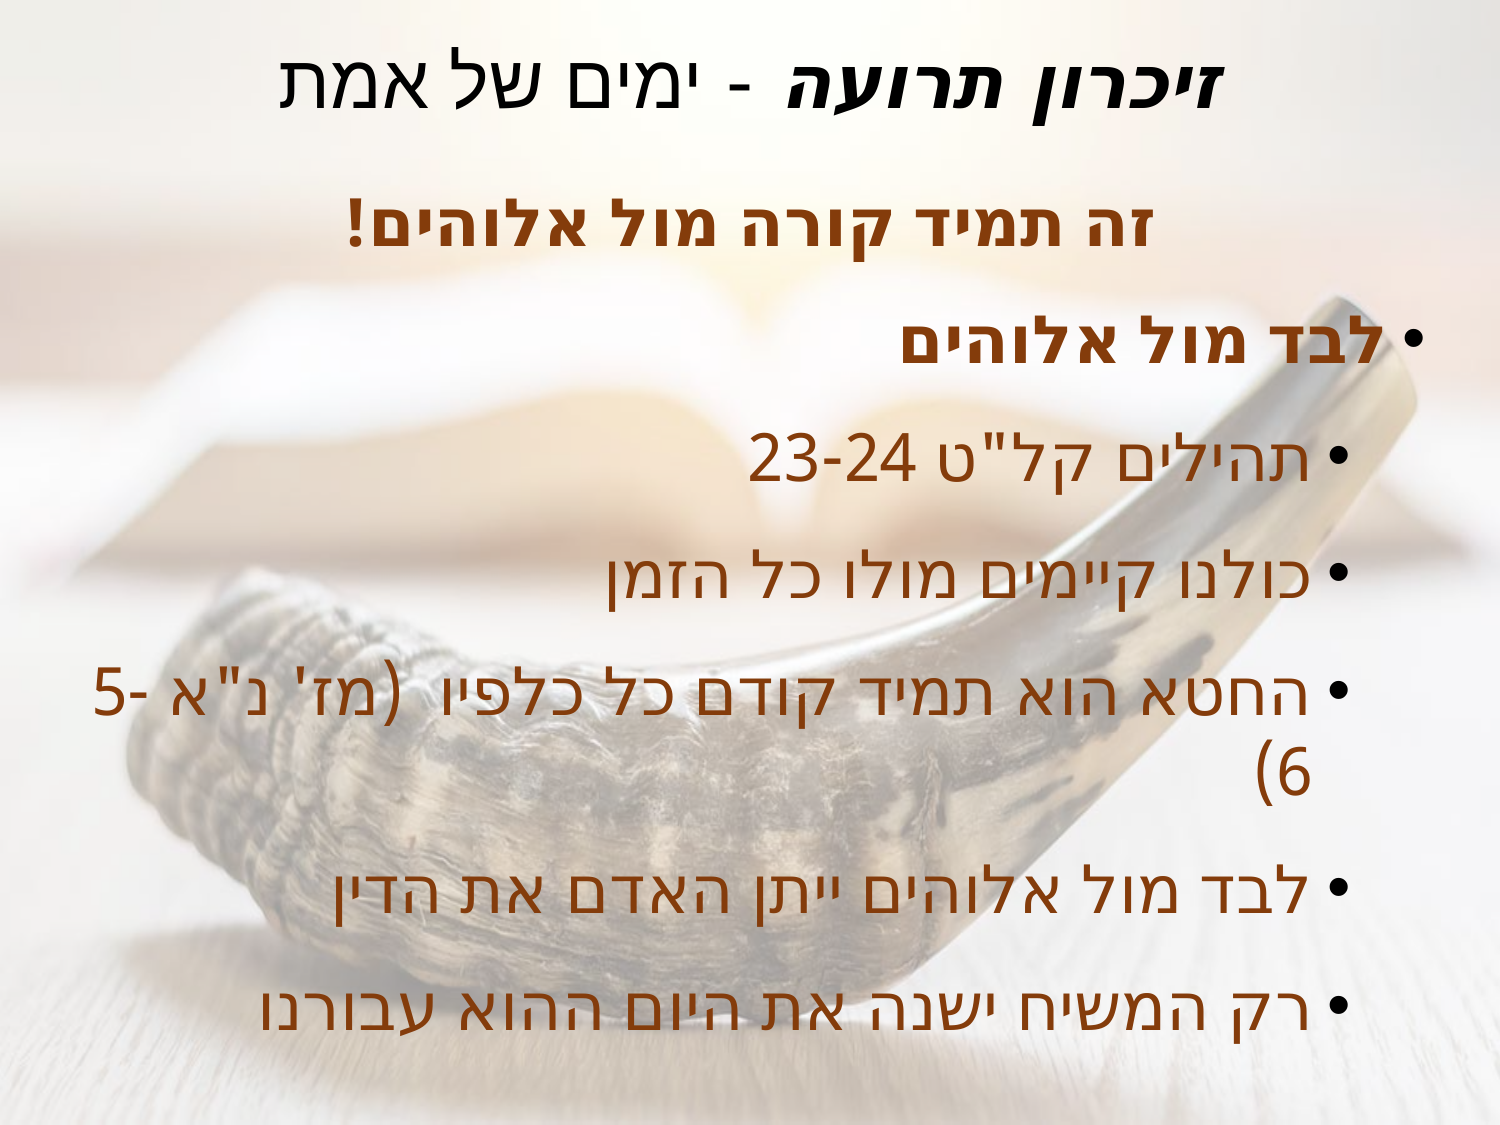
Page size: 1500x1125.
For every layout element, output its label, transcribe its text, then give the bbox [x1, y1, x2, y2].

list זה תמיד קורה מול אלוהים! לבד מול אלוהים תהילים קל"ט 23-24 כולנו קיימים מולו כל הזמן החטא הוא תמיד קודם כל כלפיו (מז' נ"א 5-6) לבד מול אלוהים ייתן האדם את הדין רק המשיח ישנה את היום ההוא עבורנו [57, 171, 1442, 1017]
title זיכרון תרועה - ימים של אמת [103, 4, 1397, 164]
